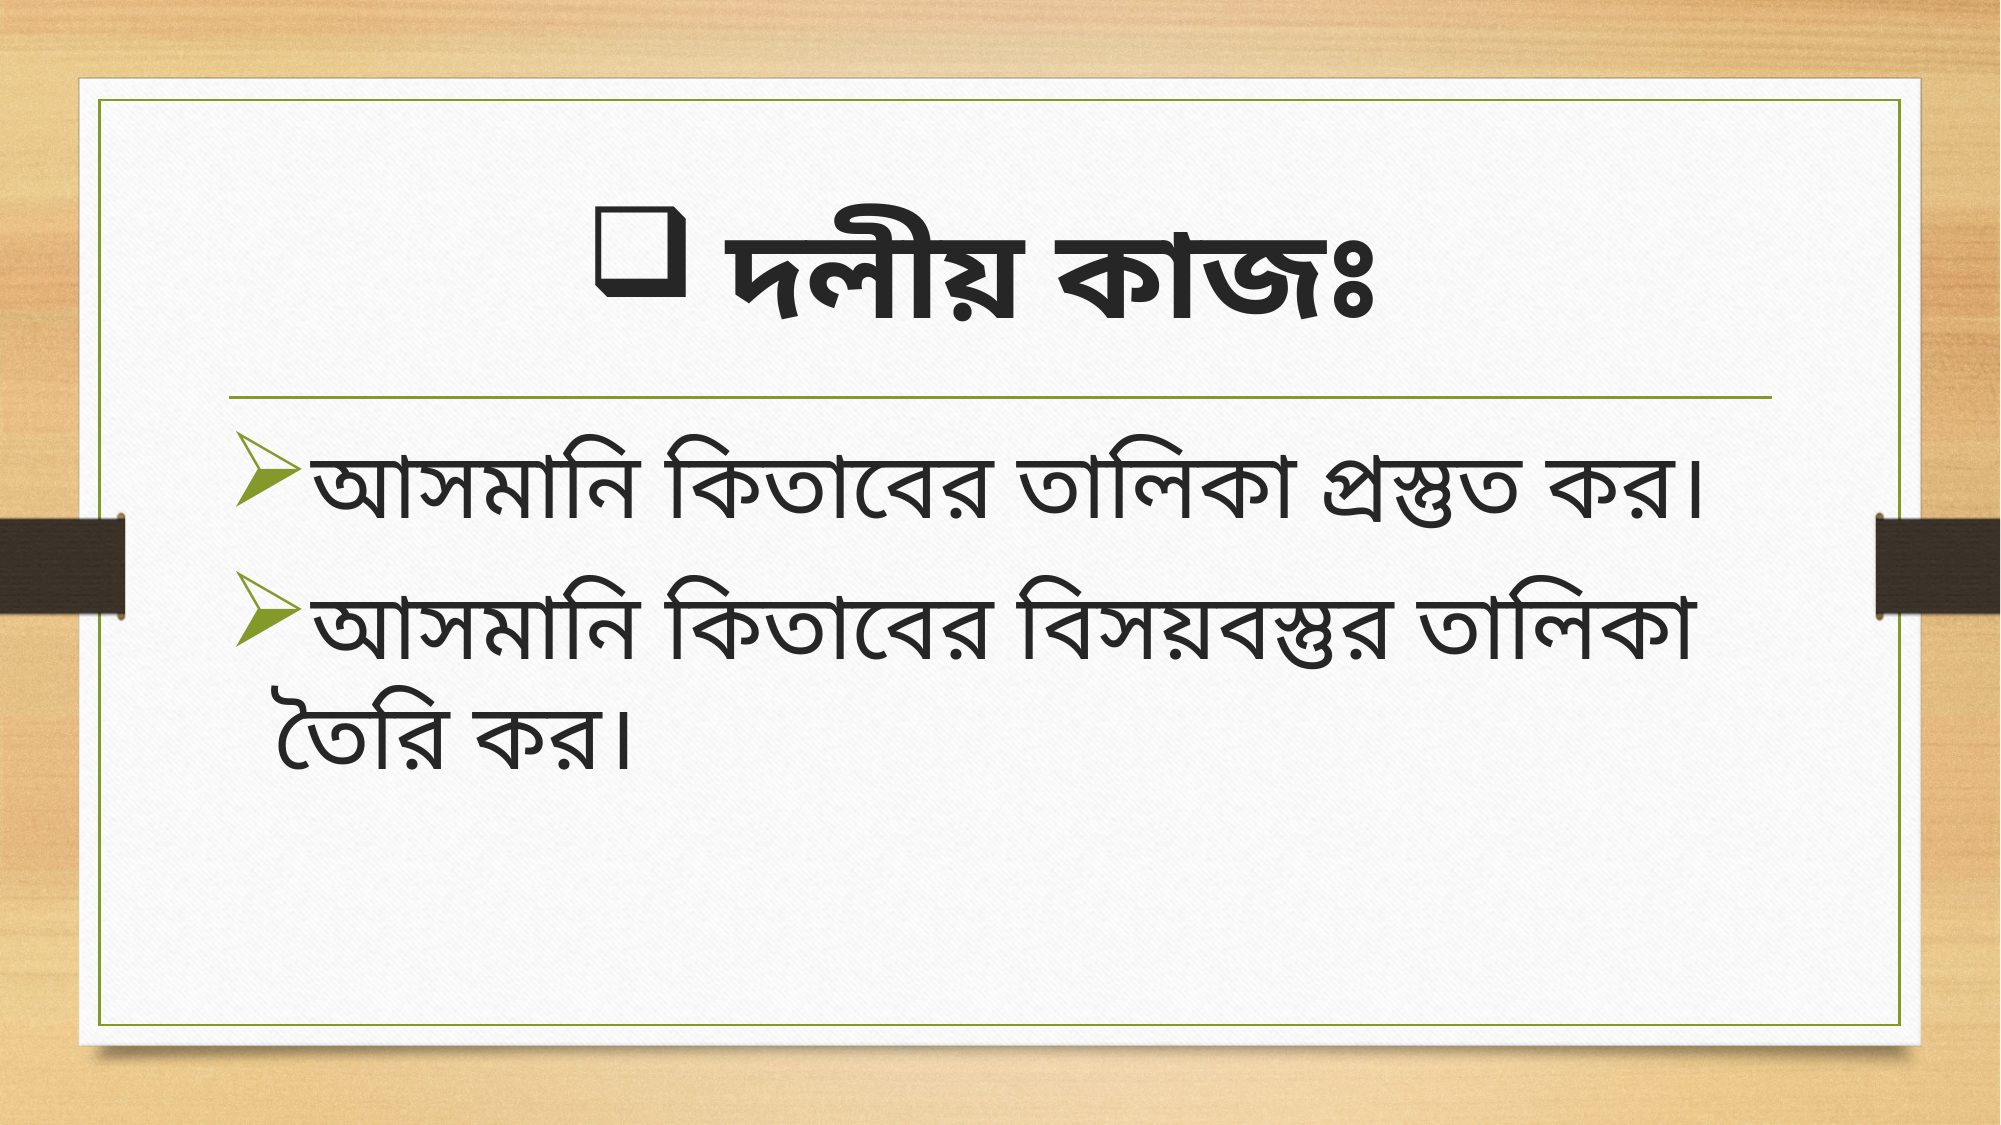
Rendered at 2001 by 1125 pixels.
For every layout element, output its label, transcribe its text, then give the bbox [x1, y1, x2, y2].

picture [0, 0, 2001, 1125]
title দলীয় কাজঃ [212, 161, 1788, 375]
list আসমানি কিতাবের তালিকা প্রস্তুত কর। আসমানি কিতাবের বিসয়বস্তুর তালিকা তৈরি কর। [212, 419, 1788, 964]
